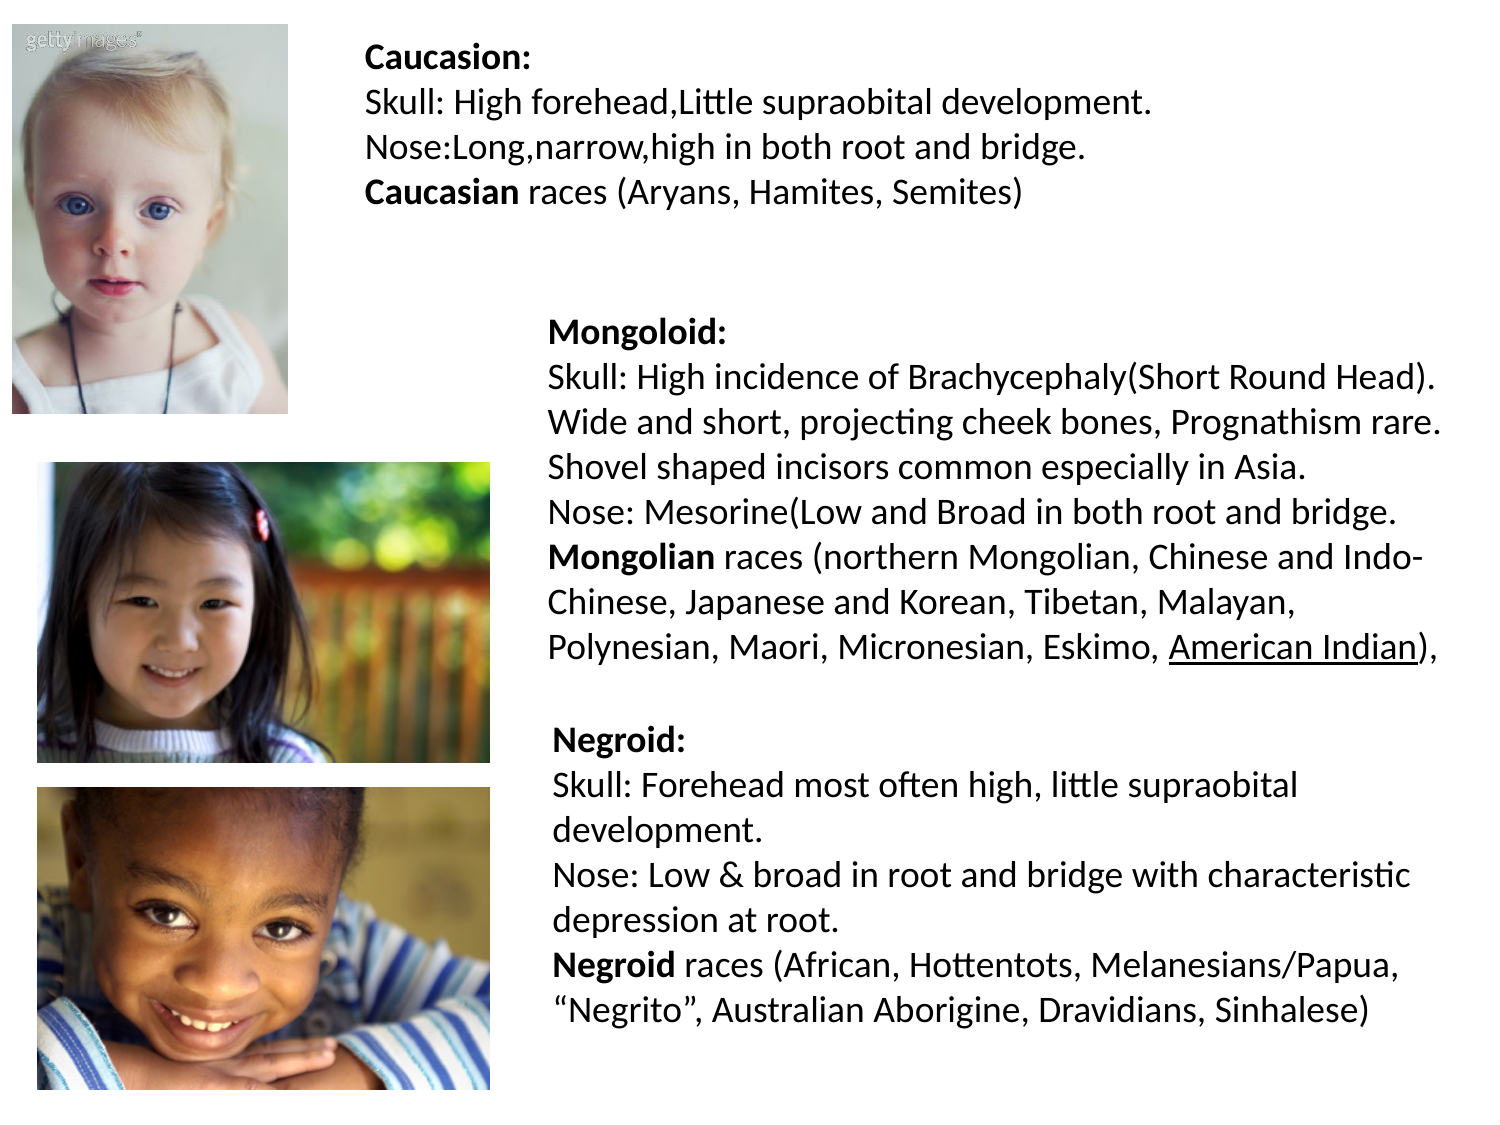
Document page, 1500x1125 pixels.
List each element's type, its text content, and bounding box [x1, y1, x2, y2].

text_box Negroid: Skull: Forehead most often high, little supraobital development. Nose: Low & broad in root and bridge with characteristic depression at root. Negroid races (African, Hottentots, Melanesians/Papua, “Negrito”, Australian Aborigine, Dravidians, Sinhalese) [537, 707, 1500, 1083]
text_box Caucasion: Skull: High forehead,Little supraobital development. Nose:Long,narrow,high in both root and bridge. Caucasian races (Aryans, Hamites, Semites) [349, 24, 1175, 265]
picture [37, 462, 490, 763]
picture [12, 24, 288, 415]
text_box Mongoloid: Skull: High incidence of Brachycephaly(Short Round Head). Wide and short, projecting cheek bones, Prognathism rare. Shovel shaped incisors common especially in Asia. Nose: Mesorine(Low and Broad in both root and bridge. Mongolian races (northern Mongolian, Chinese and Indo-Chinese, Japanese and Korean, Tibetan, Malayan, Polynesian, Maori, Micronesian, Eskimo, American Indian), [532, 299, 1471, 720]
picture [36, 787, 490, 1090]
